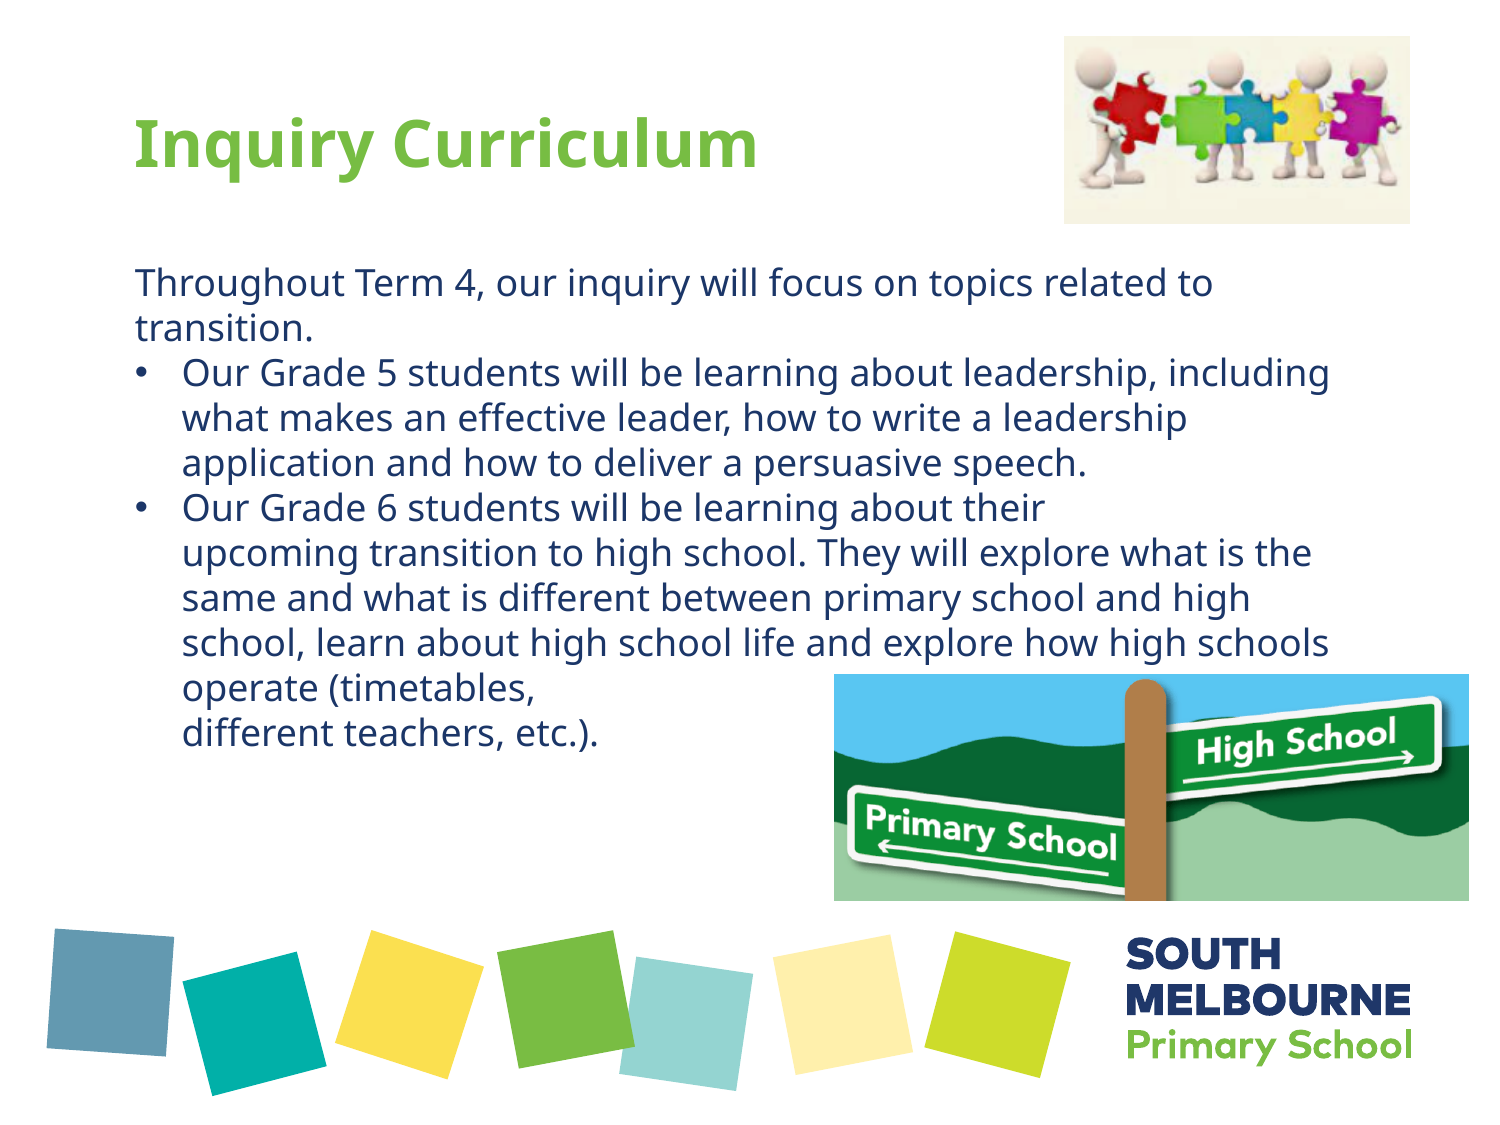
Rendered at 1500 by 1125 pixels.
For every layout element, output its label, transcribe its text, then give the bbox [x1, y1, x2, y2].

title Inquiry Curriculum [119, 59, 1397, 234]
picture [834, 674, 1469, 901]
picture [1064, 36, 1410, 224]
text_box Throughout Term 4, our inquiry will focus on topics related to transition. Our Grade 5 students will be learning about leadership, including what makes an effective leader, how to write a leadership application and how to deliver a persuasive speech. Our Grade 6 students will be learning about their upcoming transition to high school. They will explore what is the same and what is different between primary school and high school, learn about high school life and explore how high schools operate (timetables, different teachers, etc.). [119, 251, 1399, 762]
